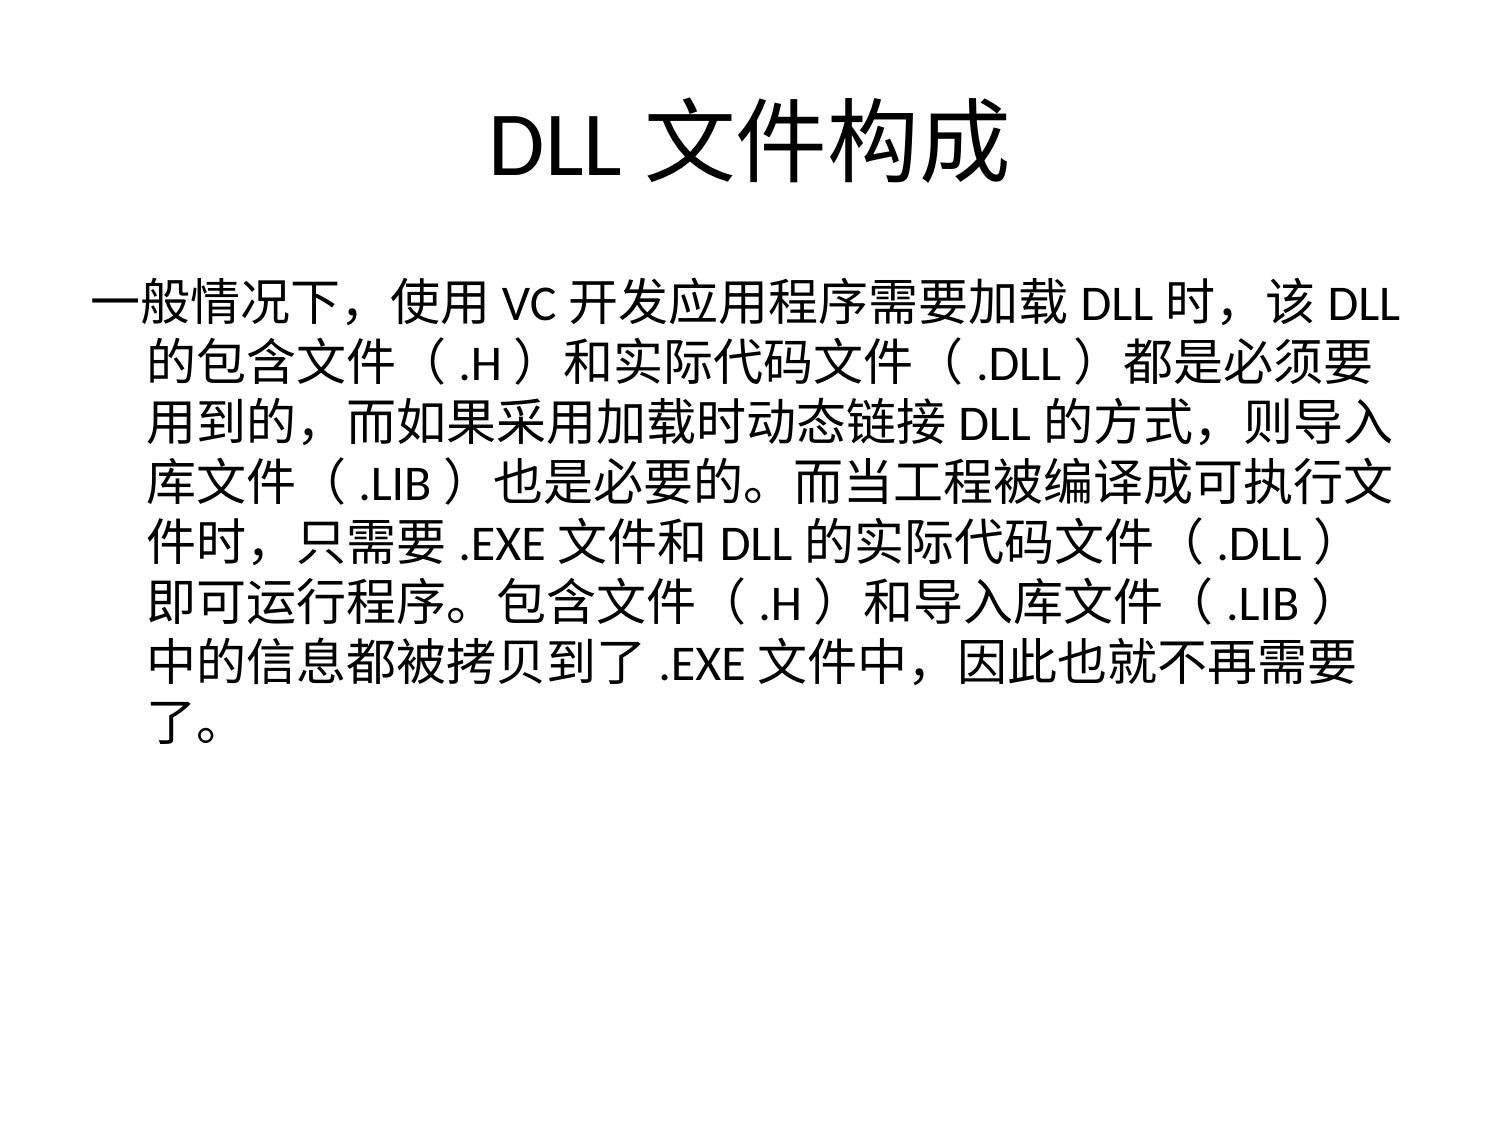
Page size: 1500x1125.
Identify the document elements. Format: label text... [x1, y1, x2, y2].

title DLL文件构成 [74, 44, 1426, 233]
list 一般情况下，使用VC开发应用程序需要加载DLL时，该DLL的包含文件（.H）和实际代码文件（.DLL）都是必须要用到的，而如果采用加载时动态链接DLL的方式，则导入库文件（.LIB）也是必要的。而当工程被编译成可执行文件时，只需要.EXE文件和DLL的实际代码文件（.DLL）即可运行程序。包含文件（.H）和导入库文件（.LIB）中的信息都被拷贝到了.EXE文件中，因此也就不再需要了。 [74, 262, 1426, 1006]
